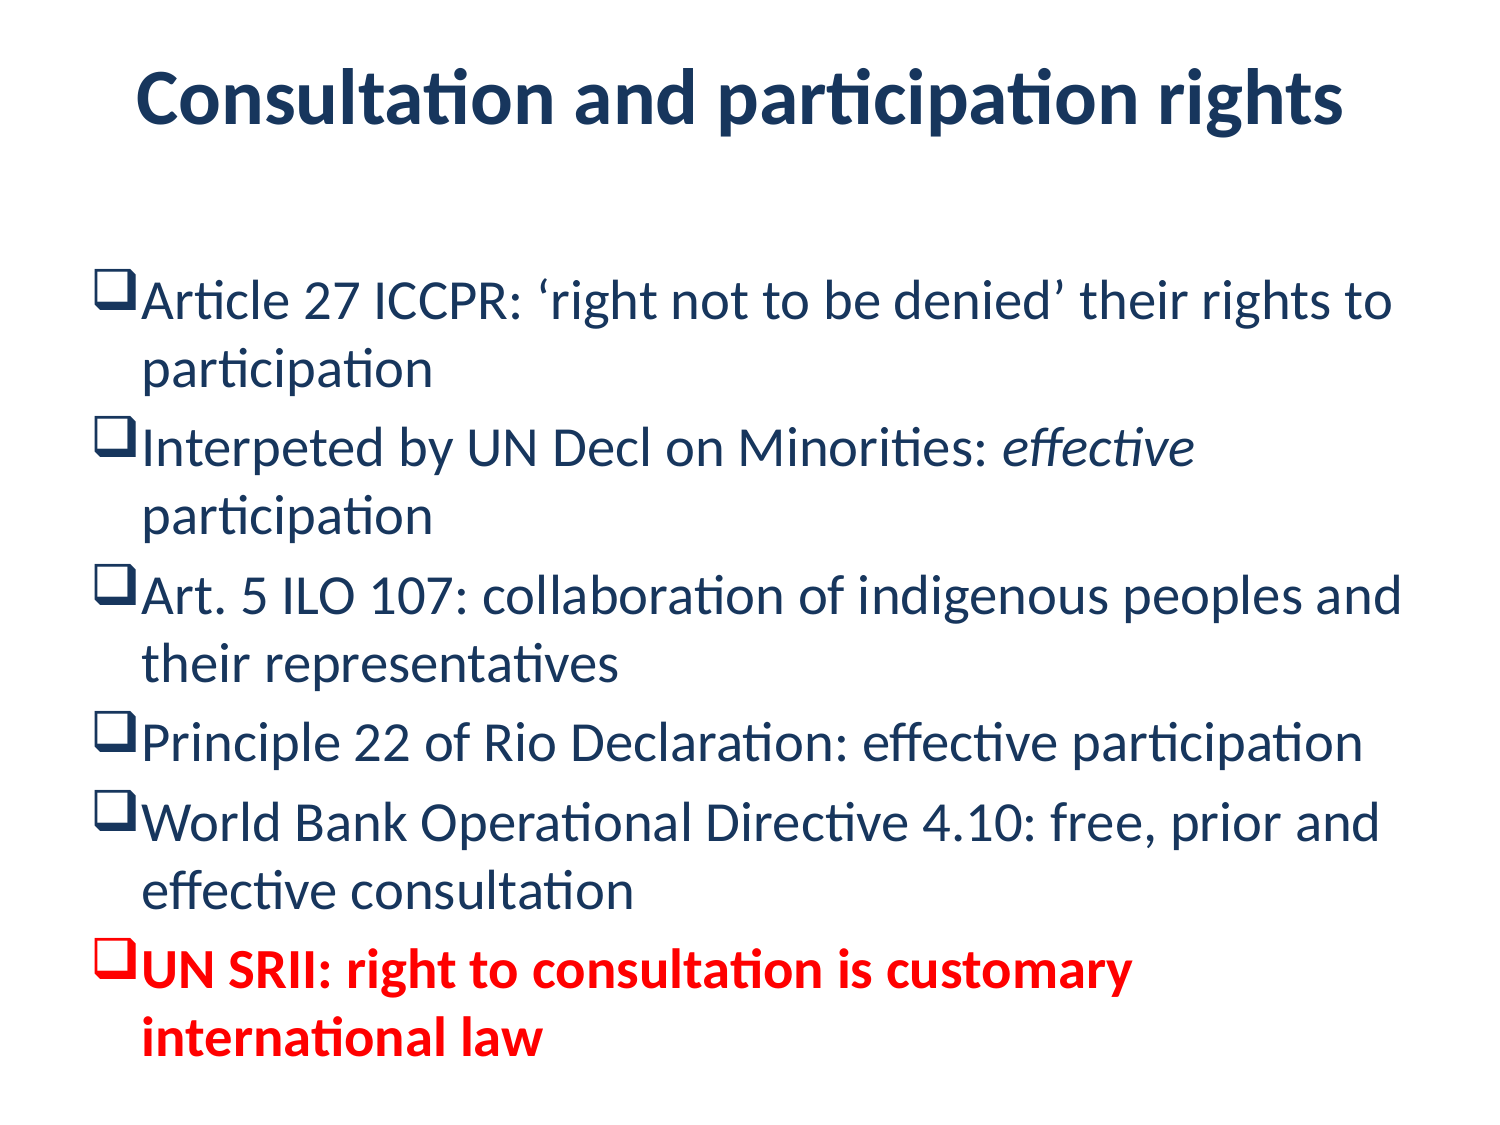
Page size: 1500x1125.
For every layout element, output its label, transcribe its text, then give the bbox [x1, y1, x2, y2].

text_box [76, 42, 1427, 183]
list Article 27 ICCPR: ‘right not to be denied’ their rights to participation Interpeted by UN Decl on Minorities: effective participation Art. 5 ILO 107: collaboration of indigenous peoples and their representatives Principle 22 of Rio Declaration: effective participation World Bank Operational Directive 4.10: free, prior and effective consultation UN SRII: right to consultation is customary international law [75, 255, 1425, 1094]
title Consultation and participation rights [75, 0, 1425, 185]
